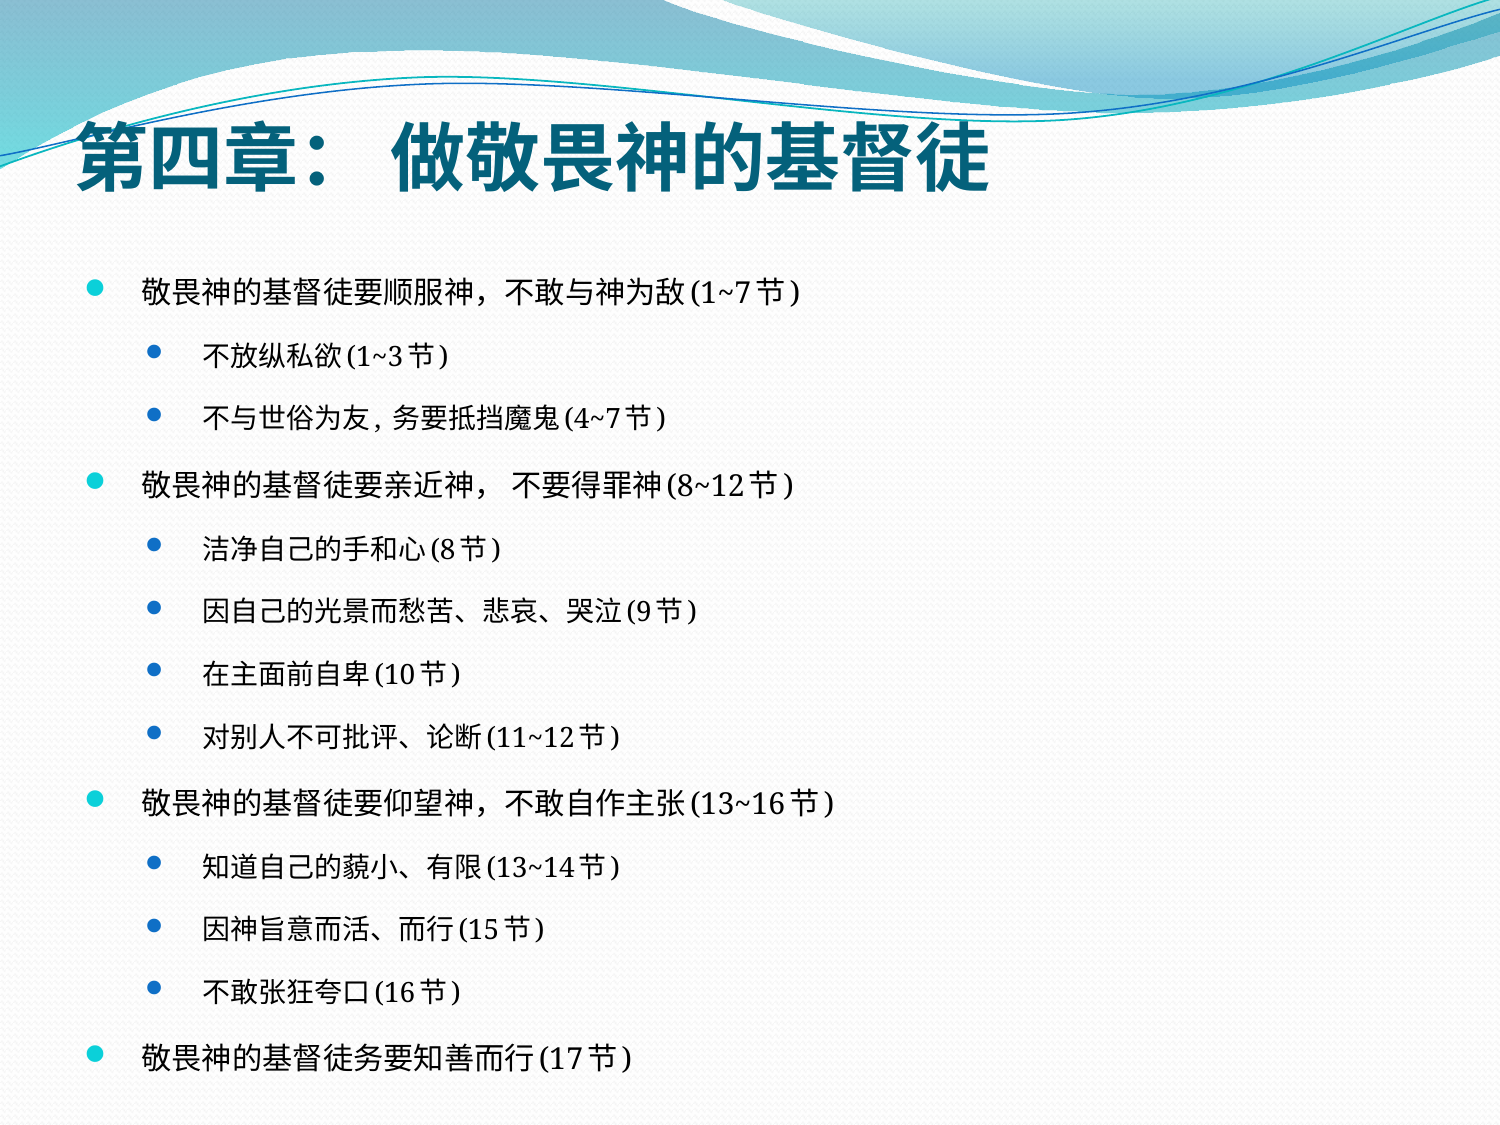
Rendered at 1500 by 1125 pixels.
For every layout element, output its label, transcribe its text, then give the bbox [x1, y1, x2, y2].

list 敬畏神的基督徒要顺服神，不敢与神为敌(1~7节) 不放纵私欲(1~3节) 不与世俗为友, 务要抵挡魔鬼(4~7节) 敬畏神的基督徒要亲近神， 不要得罪神(8~12节) 洁净自己的手和心(8节) 因自己的光景而愁苦、悲哀、哭泣(9节) 在主面前自卑(10节) 对别人不可批评、论断(11~12节) 敬畏神的基督徒要仰望神，不敢自作主张(13~16节) 知道自己的藐小、有限(13~14节) 因神旨意而活、而行(15节) 不敢张狂夸口(16节) 敬畏神的基督徒务要知善而行(17节) [69, 240, 1458, 1091]
title 第四章： 做敬畏神的基督徒 [73, 87, 1427, 200]
